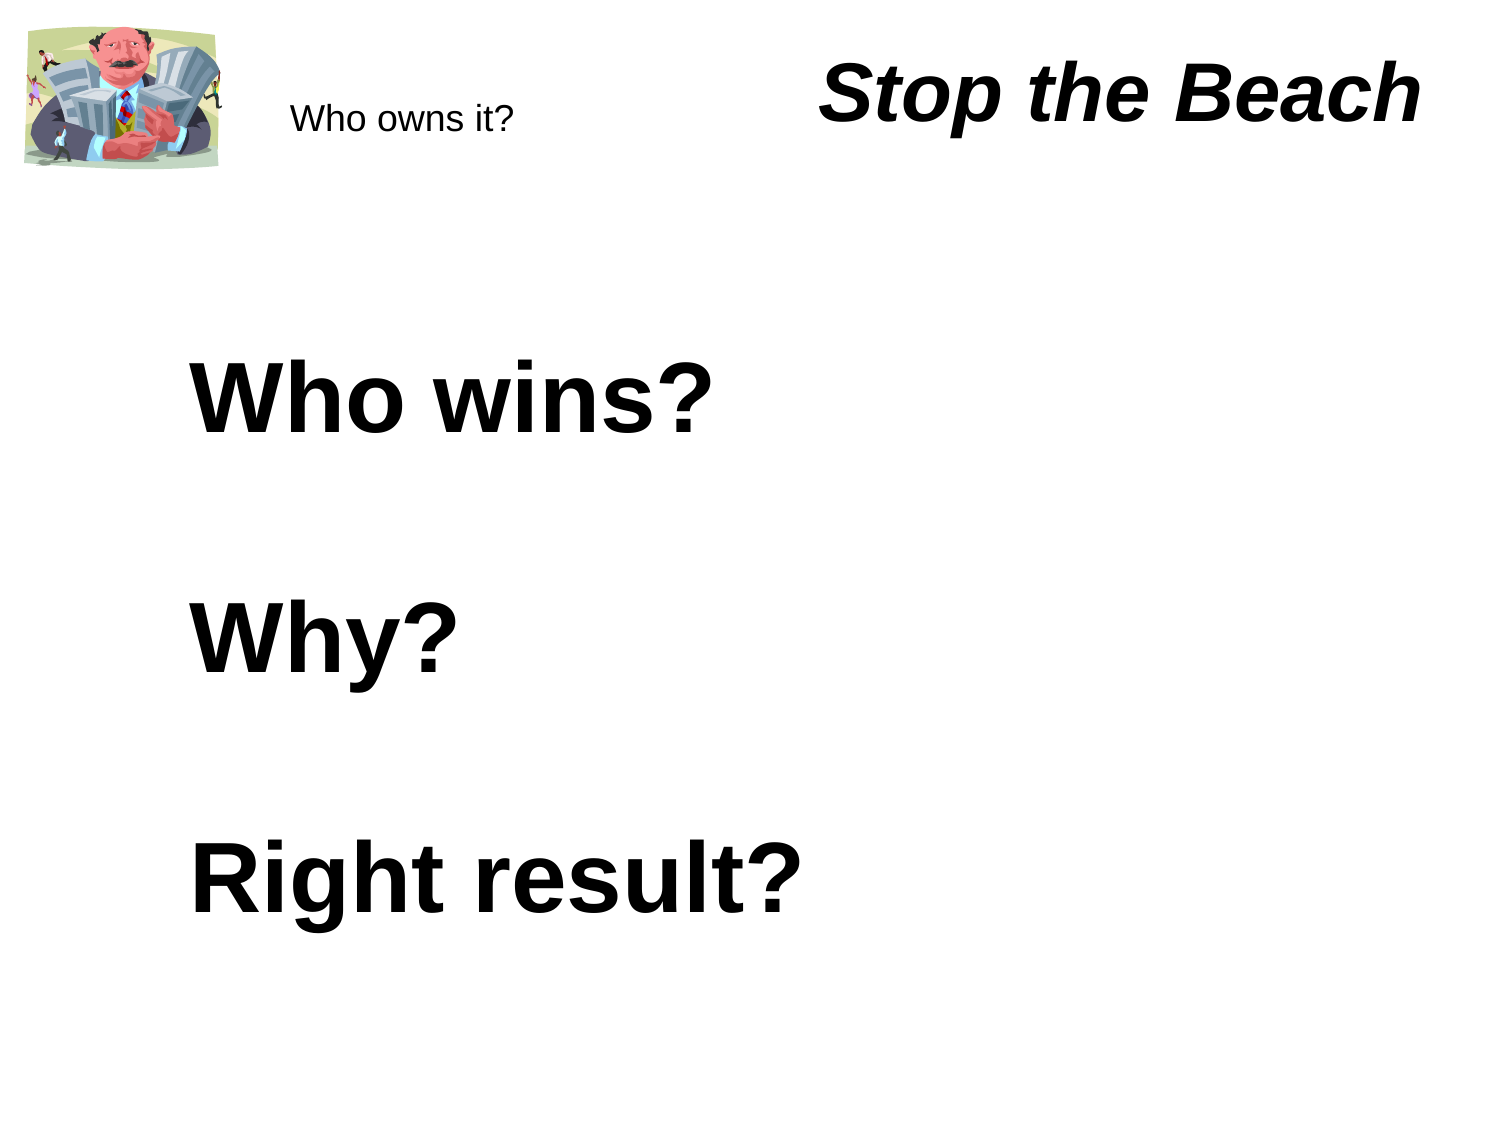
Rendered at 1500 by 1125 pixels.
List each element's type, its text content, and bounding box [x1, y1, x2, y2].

text_box Who wins? Why? Right result? [174, 324, 1350, 940]
picture [23, 24, 225, 172]
text_box Stop the Beach [803, 30, 1463, 146]
text_box Who owns it? [230, 86, 588, 147]
